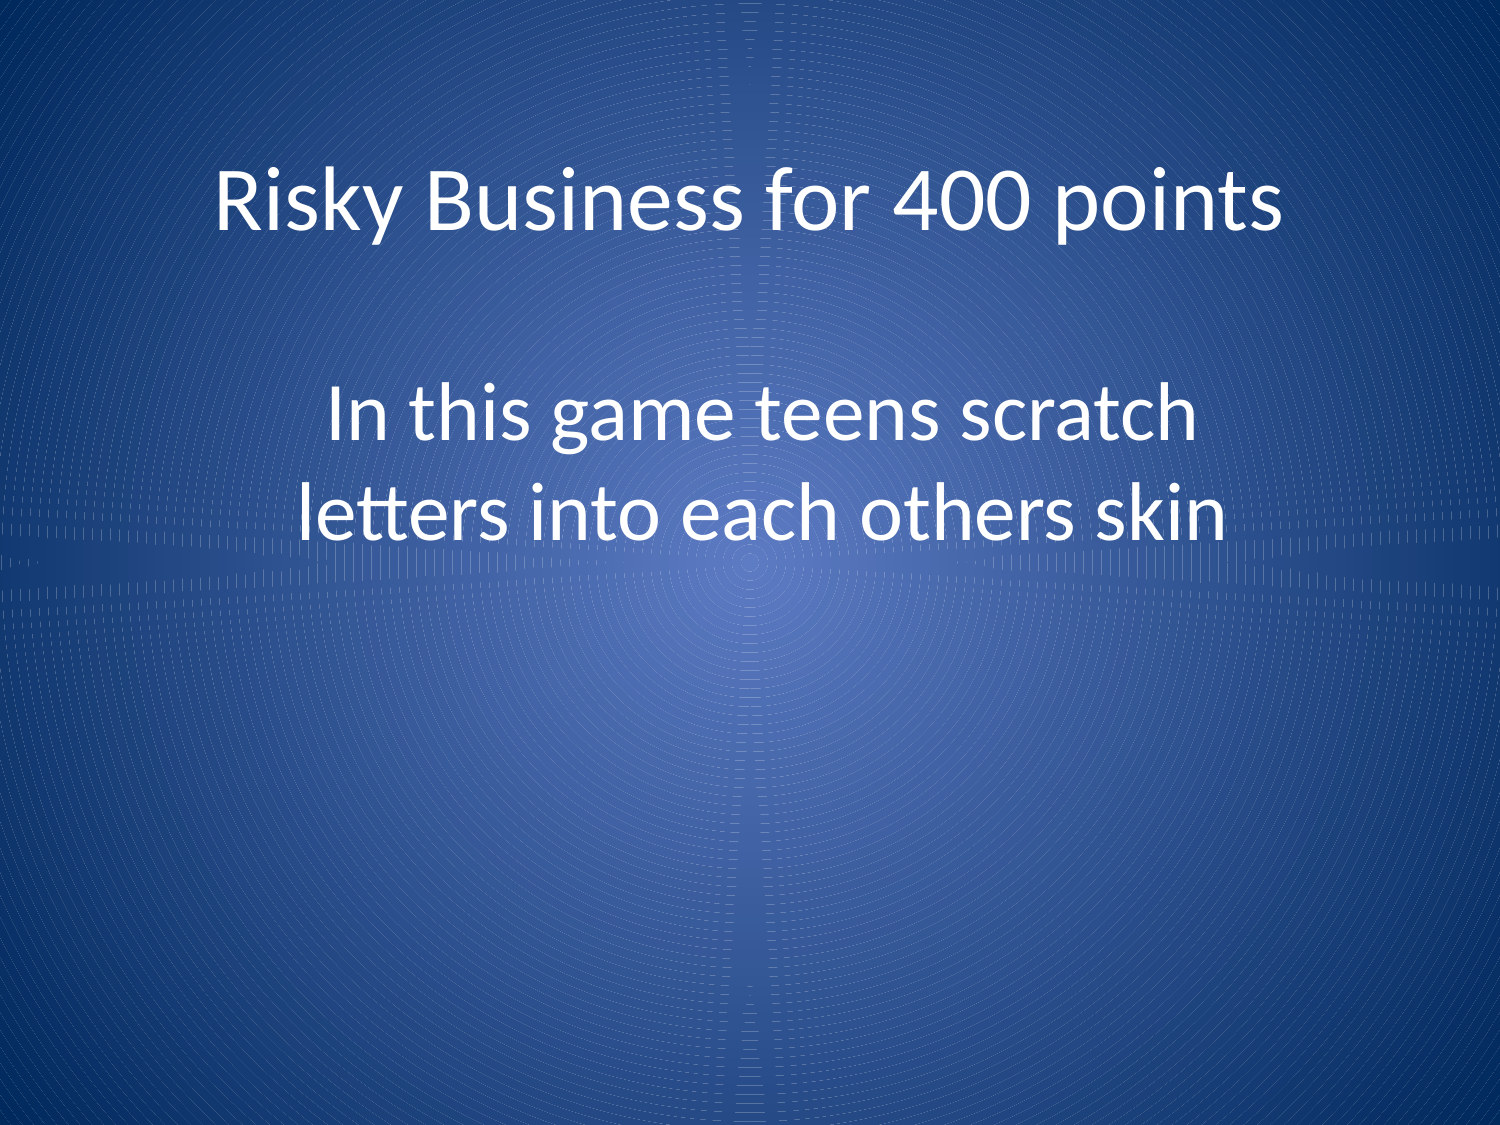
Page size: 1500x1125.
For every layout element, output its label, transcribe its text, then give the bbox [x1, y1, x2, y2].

subtitle In this game teens scratch letters into each others skin [237, 350, 1288, 925]
title Risky Business for 400 points [112, 99, 1388, 288]
